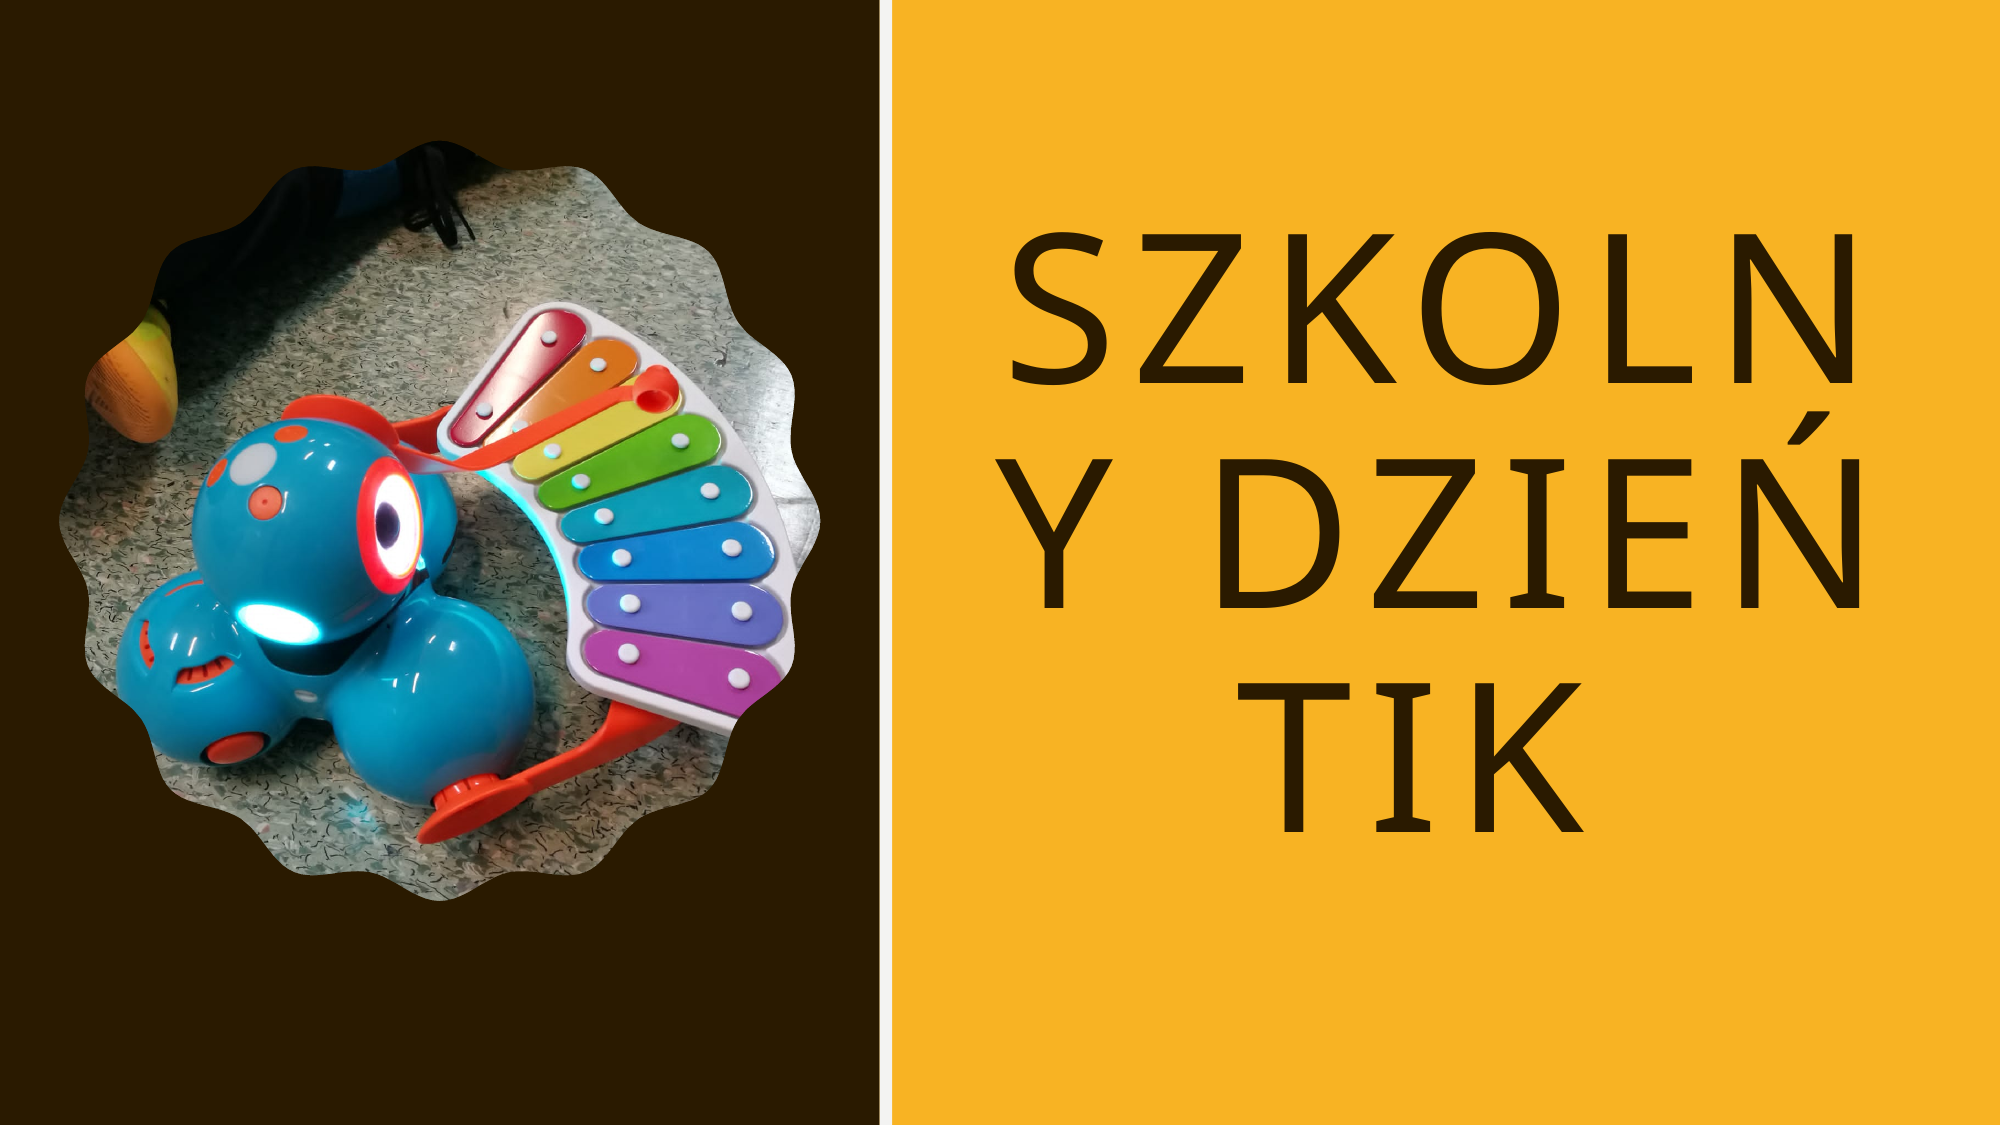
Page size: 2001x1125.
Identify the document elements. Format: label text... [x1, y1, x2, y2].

text_box [893, 0, 2000, 1125]
picture [34, 124, 854, 931]
text_box [879, 0, 893, 1125]
text_box [0, 0, 879, 1125]
title SZKOLNY DZIEŃ TIK [951, 180, 1942, 902]
